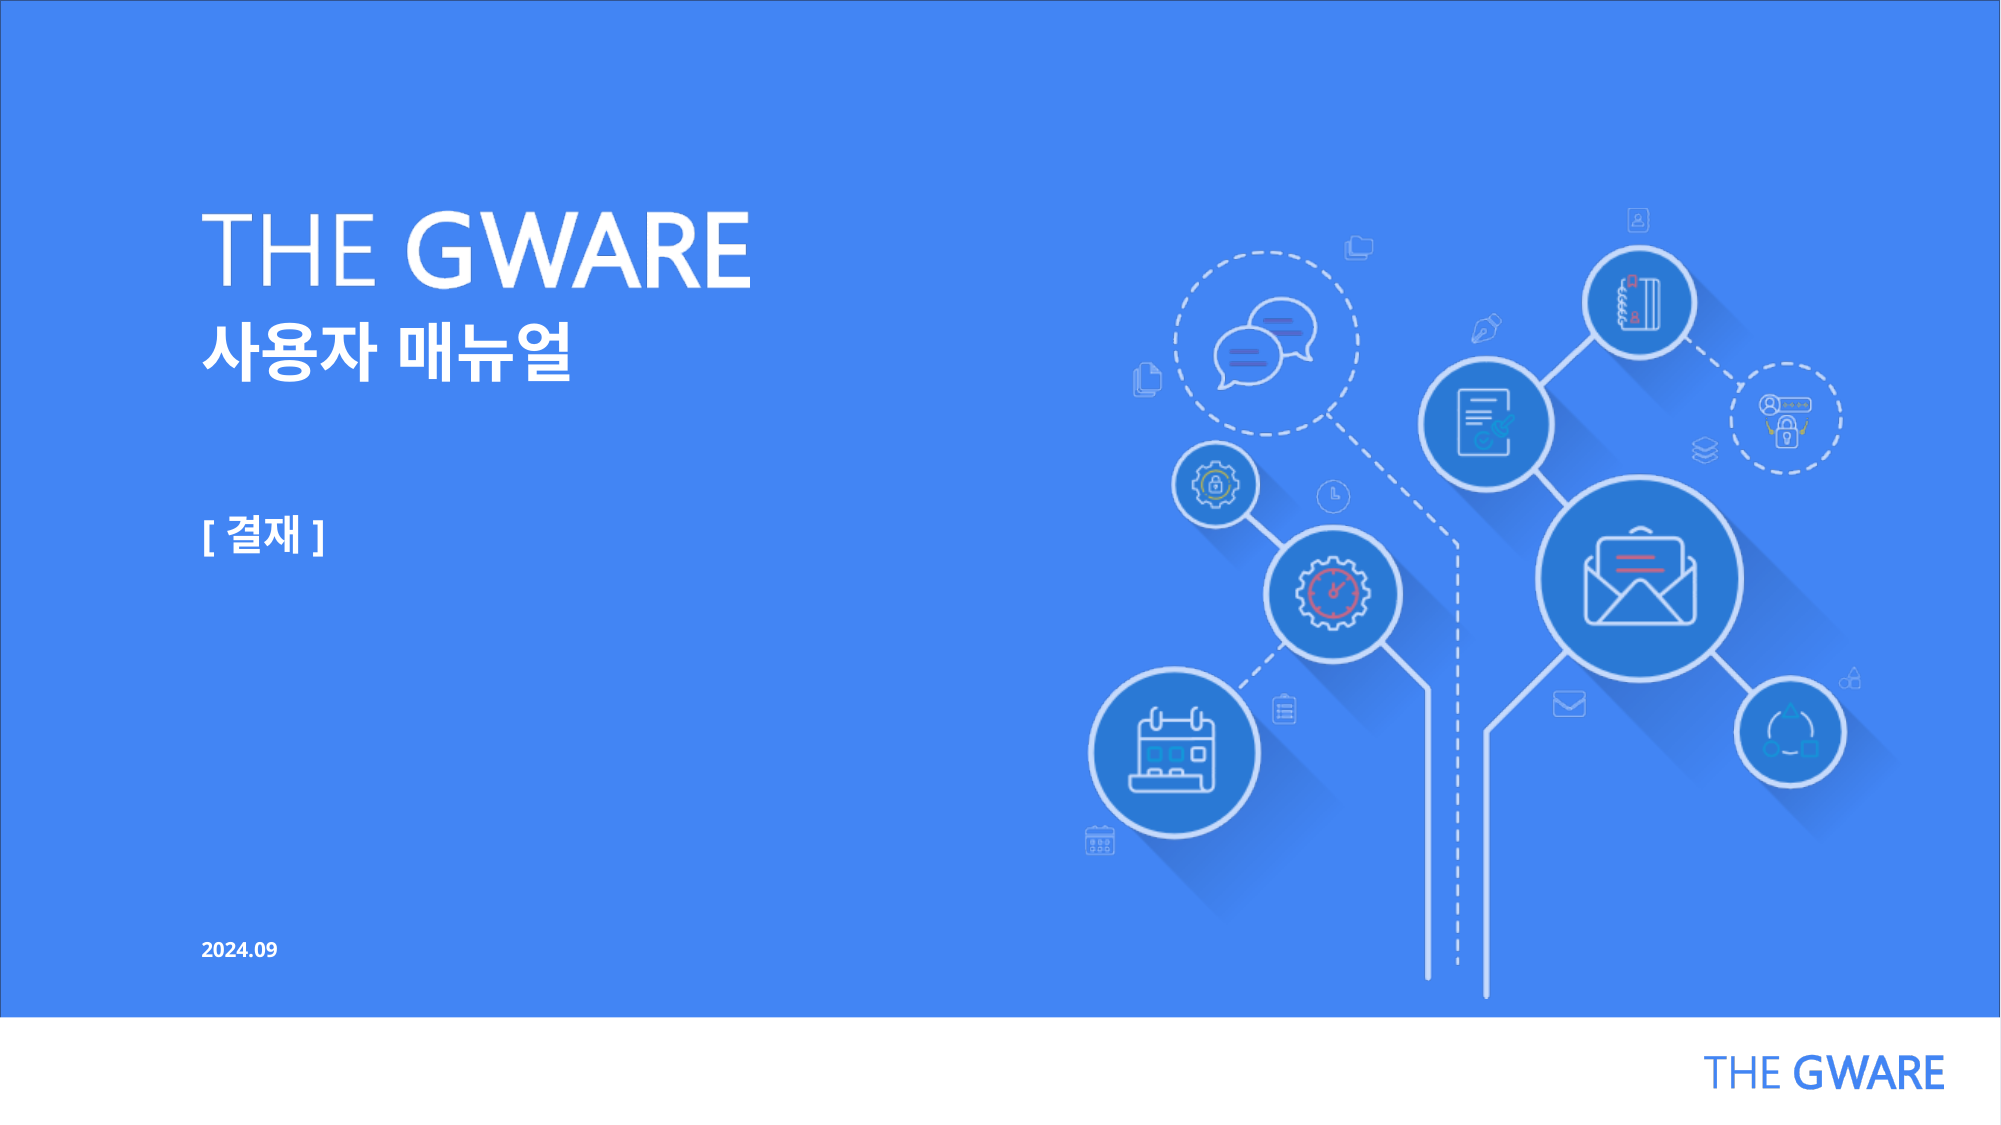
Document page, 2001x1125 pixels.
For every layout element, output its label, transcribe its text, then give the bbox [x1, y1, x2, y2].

picture [202, 210, 750, 290]
text_box [결재] [186, 501, 546, 566]
text_box 2024.09 [186, 929, 734, 970]
picture [1704, 1054, 1944, 1090]
